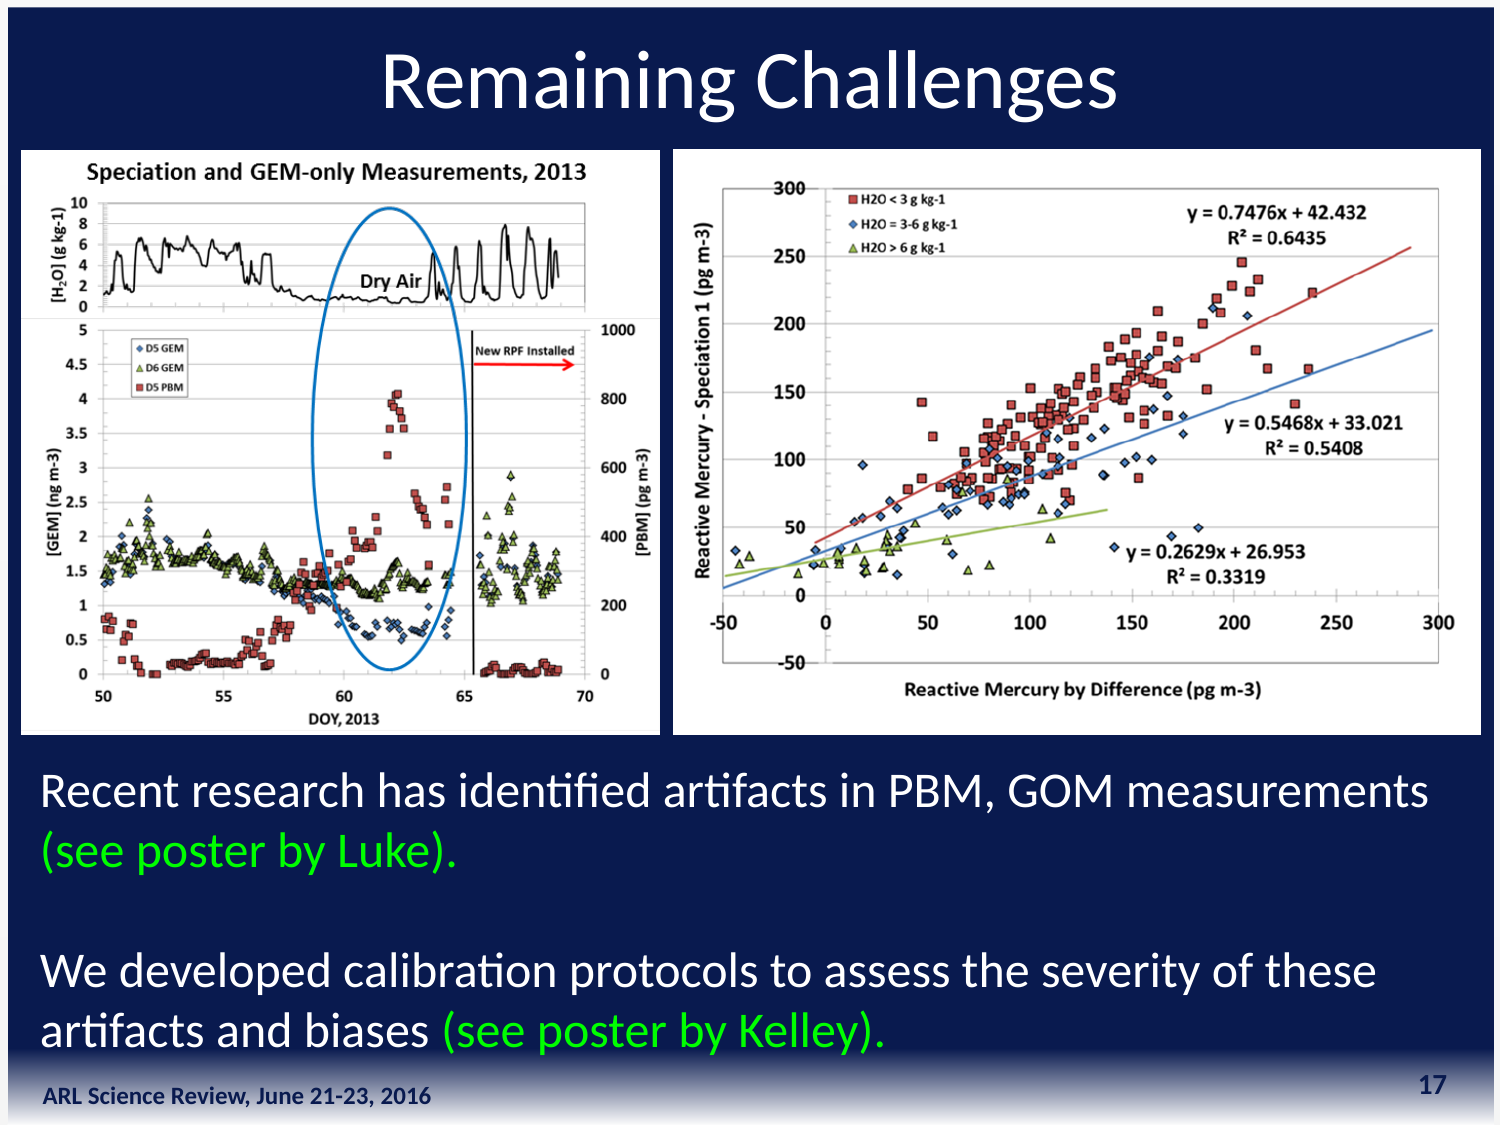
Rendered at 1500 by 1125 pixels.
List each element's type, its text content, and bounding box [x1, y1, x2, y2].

title Remaining Challenges [75, 6, 1425, 144]
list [20, 149, 660, 736]
slide_number 17 [1112, 1052, 1463, 1113]
picture [673, 149, 1481, 736]
footer ARL Science Review, June 21-23, 2016 [0, 1065, 475, 1125]
list Recent research has identified artifacts in PBM, GOM measurements (see poster by Luke). We developed calibration protocols to assess the severity of these artifacts and biases (see poster by Kelley). [24, 750, 1475, 1038]
